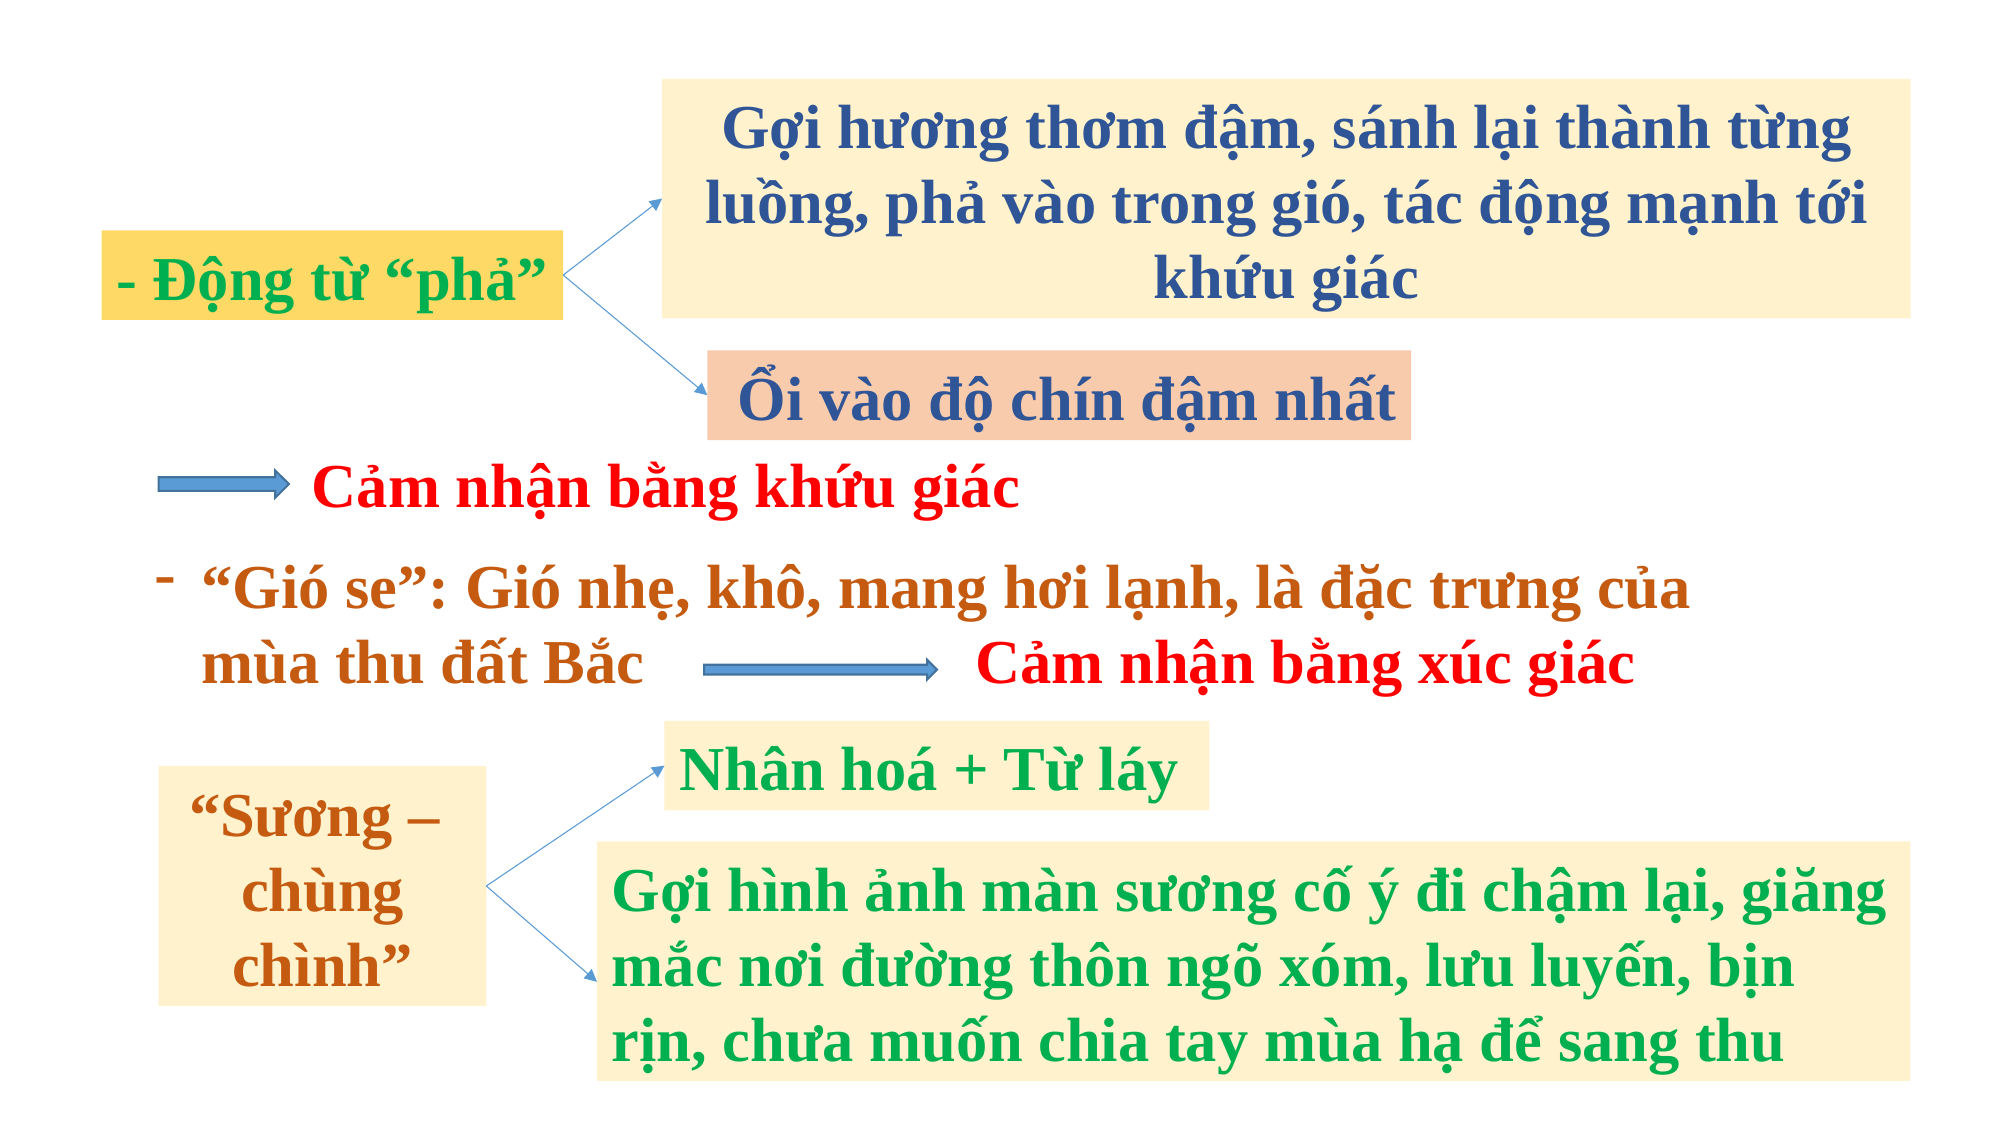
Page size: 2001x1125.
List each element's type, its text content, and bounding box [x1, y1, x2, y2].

text_box [703, 657, 939, 682]
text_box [565, 275, 705, 396]
text_box “Sương – chùng chình” [158, 766, 487, 1006]
text_box Ổi vào độ chín đậm nhất [707, 350, 1412, 441]
text_box Cảm nhận bằng khứu giác [296, 437, 1243, 527]
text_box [565, 199, 663, 275]
text_box Gợi hương thơm đậm, sánh lại thành từng luồng, phả vào trong gió, tác động mạnh tới khứu giác [662, 78, 1911, 319]
text_box “Gió se”: Gió nhẹ, khô, mang hơi lạnh, là đặc trưng của mùa thu đất Bắc Cảm nhận bằng xúc giác [139, 538, 1778, 704]
text_box [157, 468, 291, 501]
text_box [486, 766, 663, 888]
text_box - Động từ “phả” [101, 230, 564, 320]
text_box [486, 887, 598, 982]
text_box Gợi hình ảnh màn sương cố ý đi chậm lại, giăng mắc nơi đường thôn ngõ xóm, lưu luyến, bịn rịn, chưa muốn chia tay mùa hạ để sang thu [597, 841, 1911, 1081]
text_box Nhân hoá + Từ láy [664, 720, 1210, 811]
